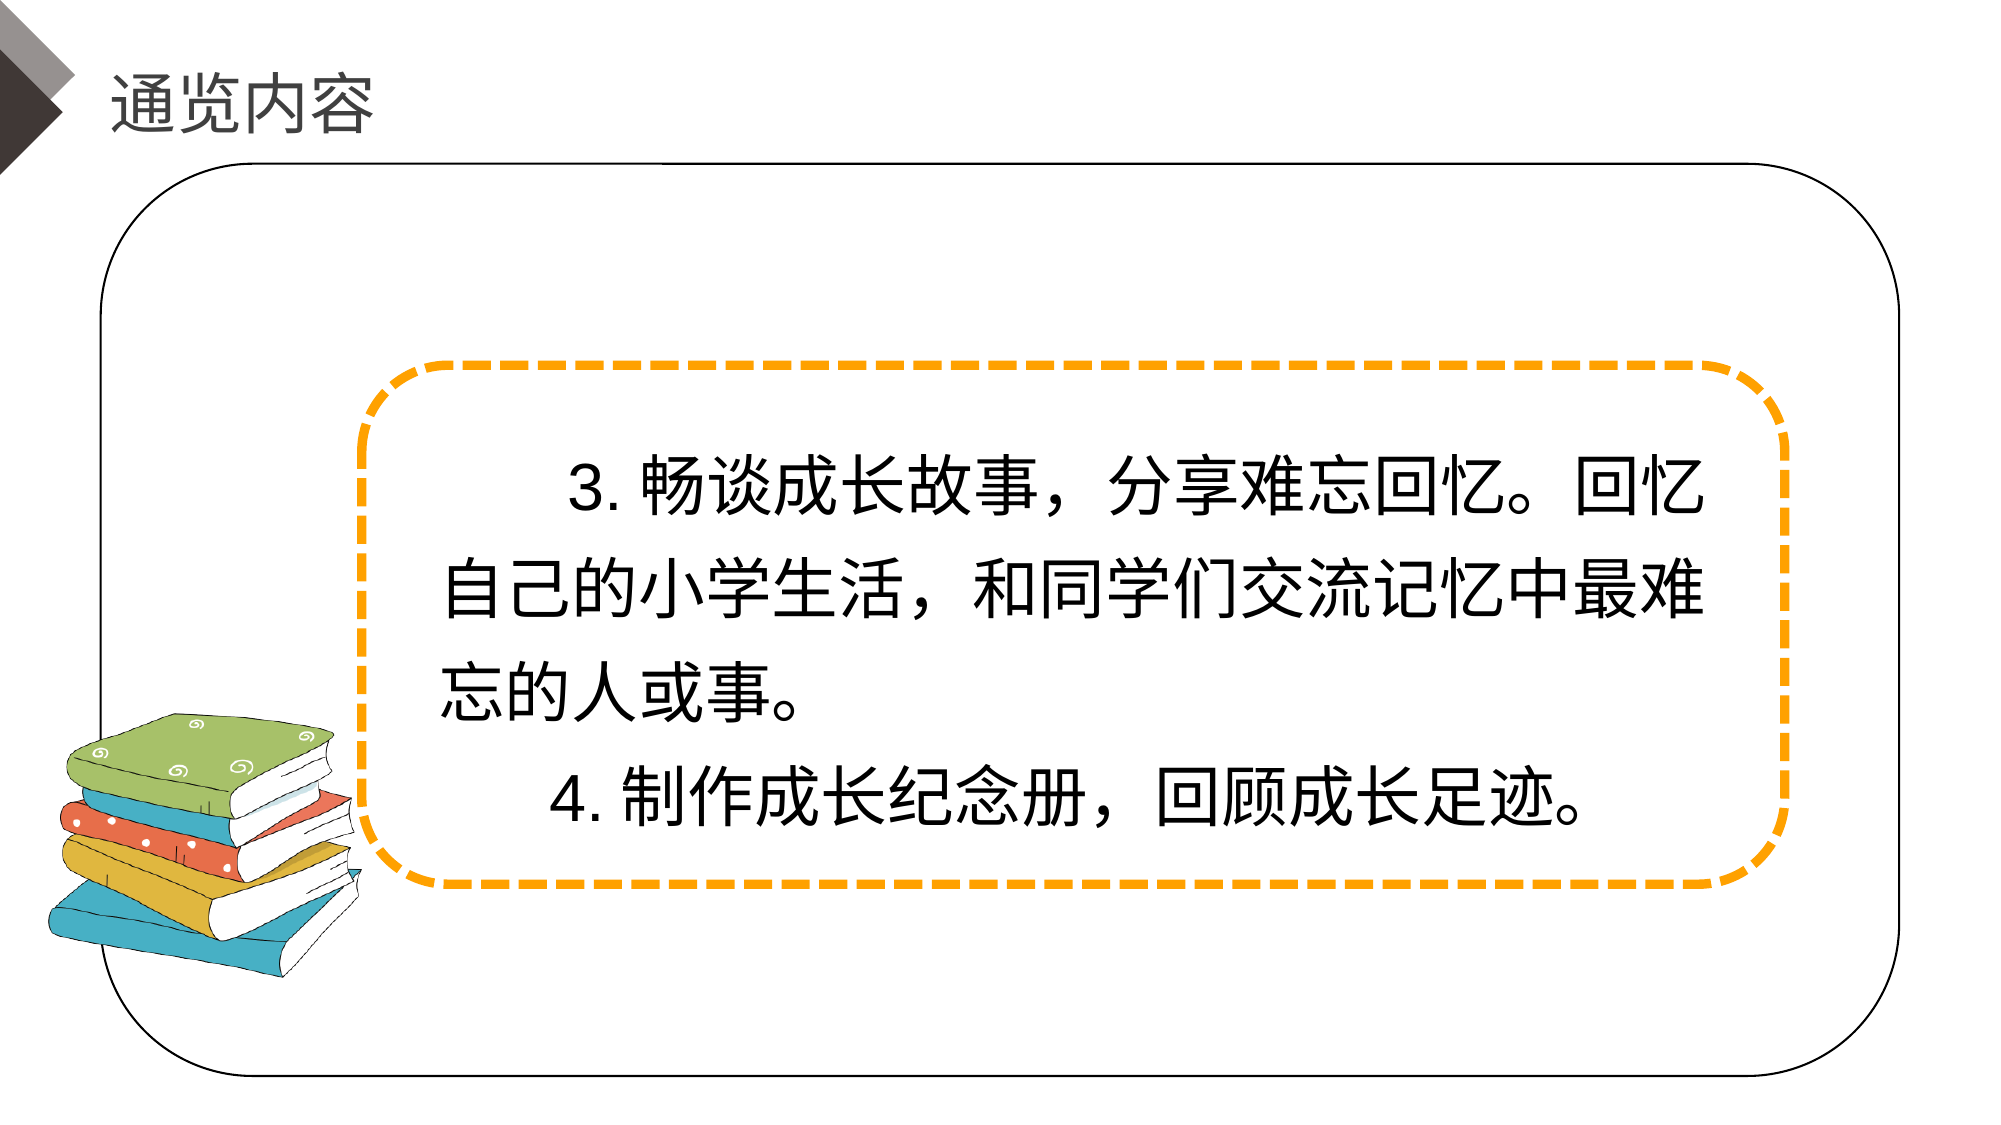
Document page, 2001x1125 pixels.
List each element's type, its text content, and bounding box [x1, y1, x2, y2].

text_box 通览内容 [94, 54, 772, 150]
picture [48, 713, 362, 978]
text_box [361, 364, 1786, 885]
